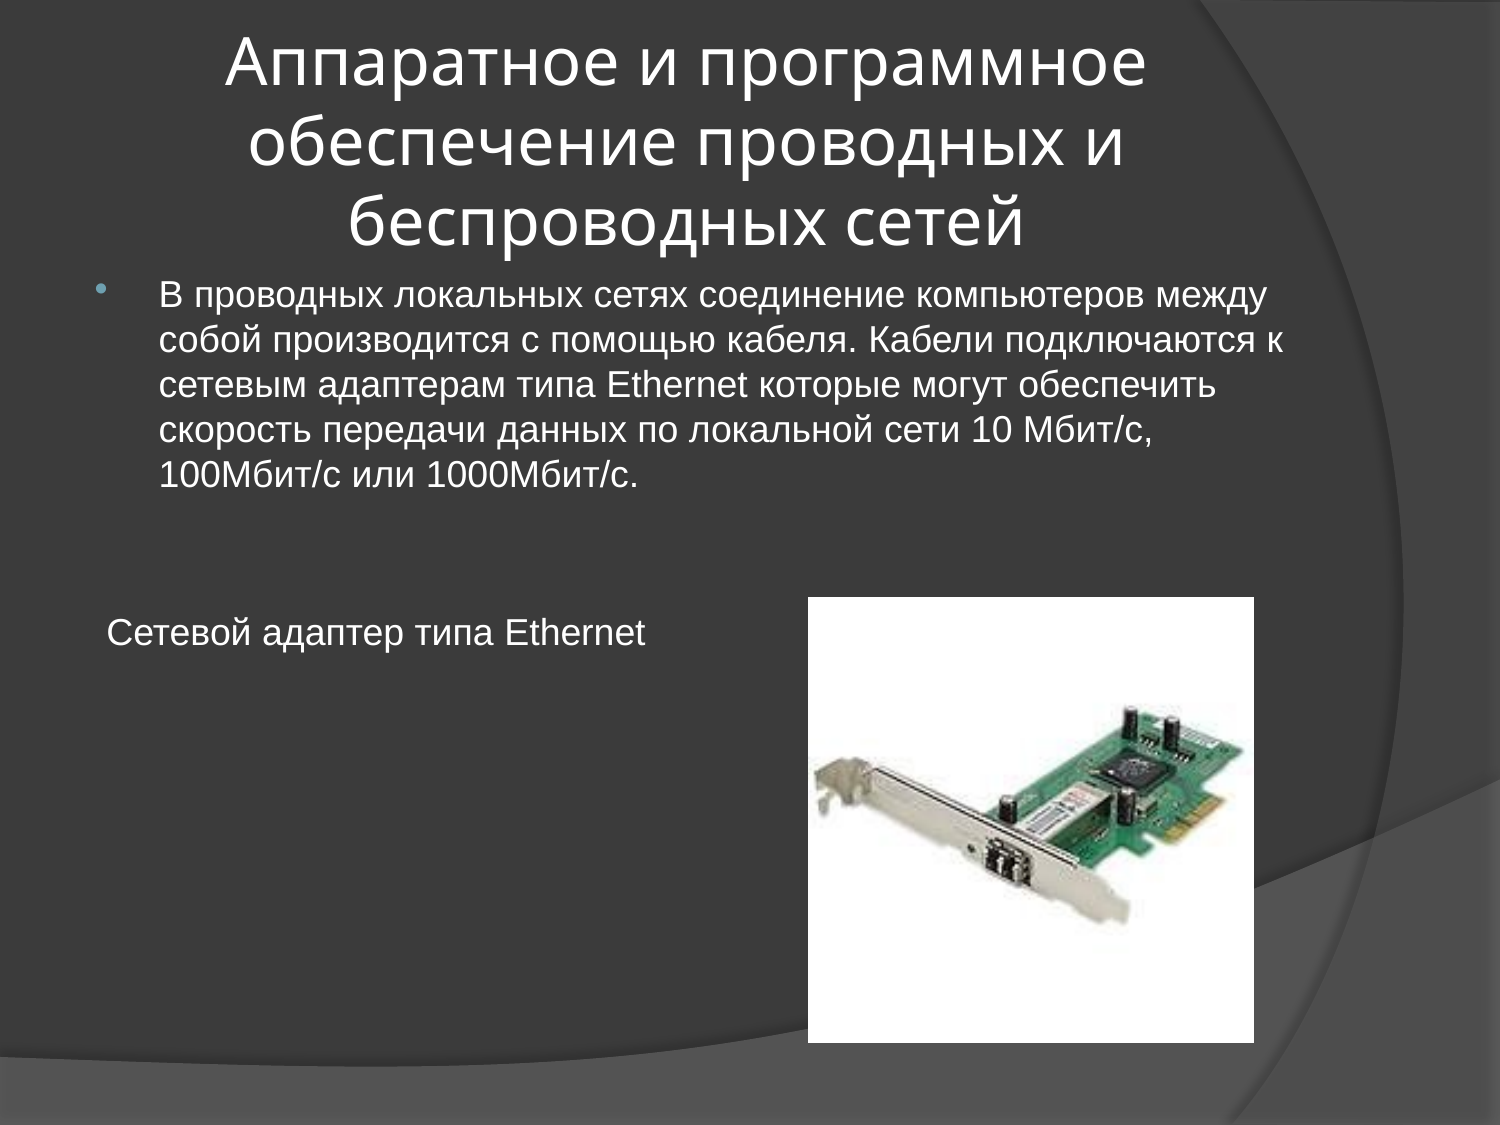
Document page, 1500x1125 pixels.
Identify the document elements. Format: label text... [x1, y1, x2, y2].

picture [808, 597, 1255, 1044]
title Аппаратное и программное обеспечение проводных и беспроводных сетей [74, 44, 1301, 233]
list В проводных локальных сетях соединение компьютеров между собой производится с помощью кабеля. Кабели подключаются к сетевым адаптерам типа Ethernet которые могут обеспечить скорость передачи данных по локальной сети 10 Мбит/с, 100Мбит/с или 1000Мбит/с. Сетевой адаптер типа Ethernet [74, 262, 1301, 1006]
